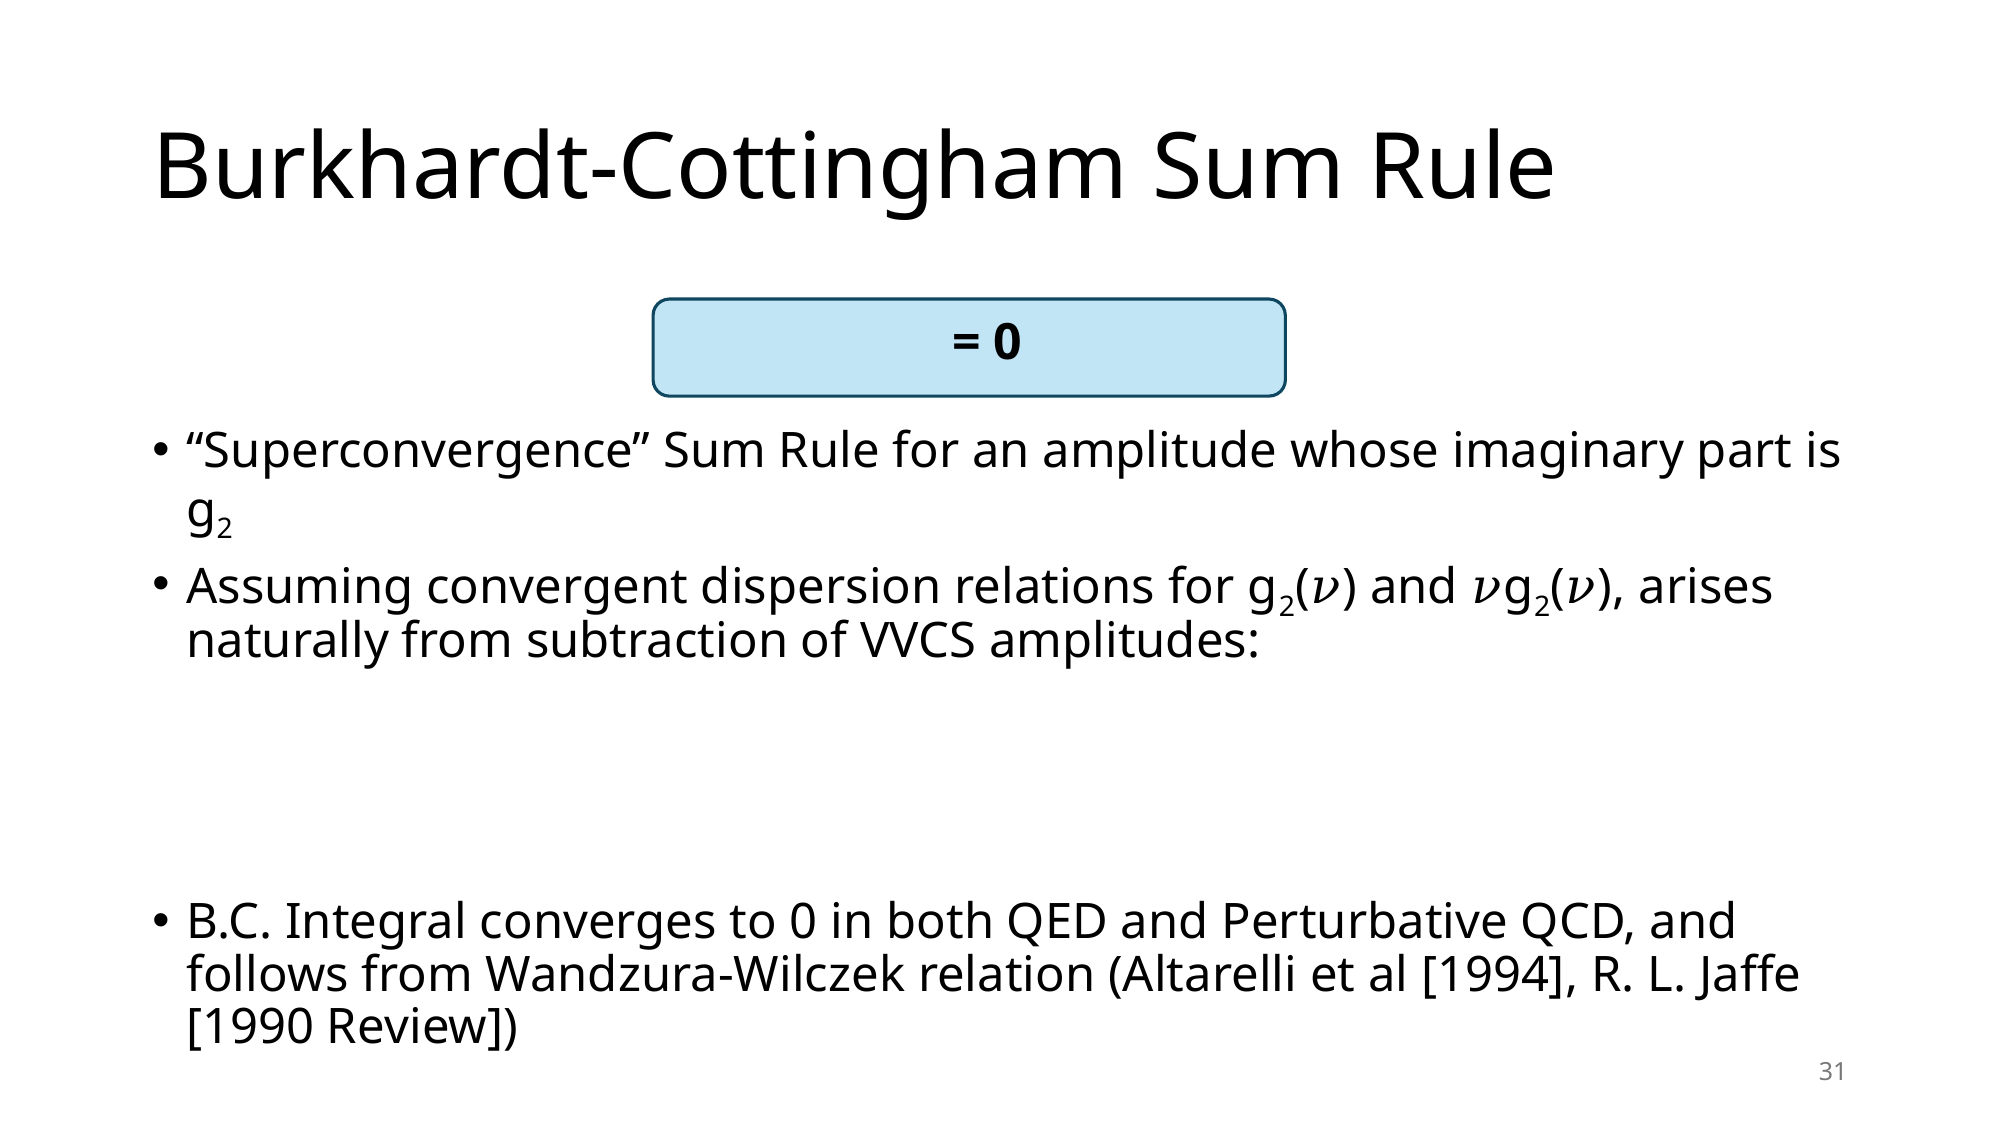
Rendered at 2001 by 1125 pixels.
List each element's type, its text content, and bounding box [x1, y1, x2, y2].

title Burkhardt-Cottingham Sum Rule [137, 59, 1863, 278]
text_box [651, 297, 1287, 398]
slide_number 31 [1412, 1042, 1863, 1103]
